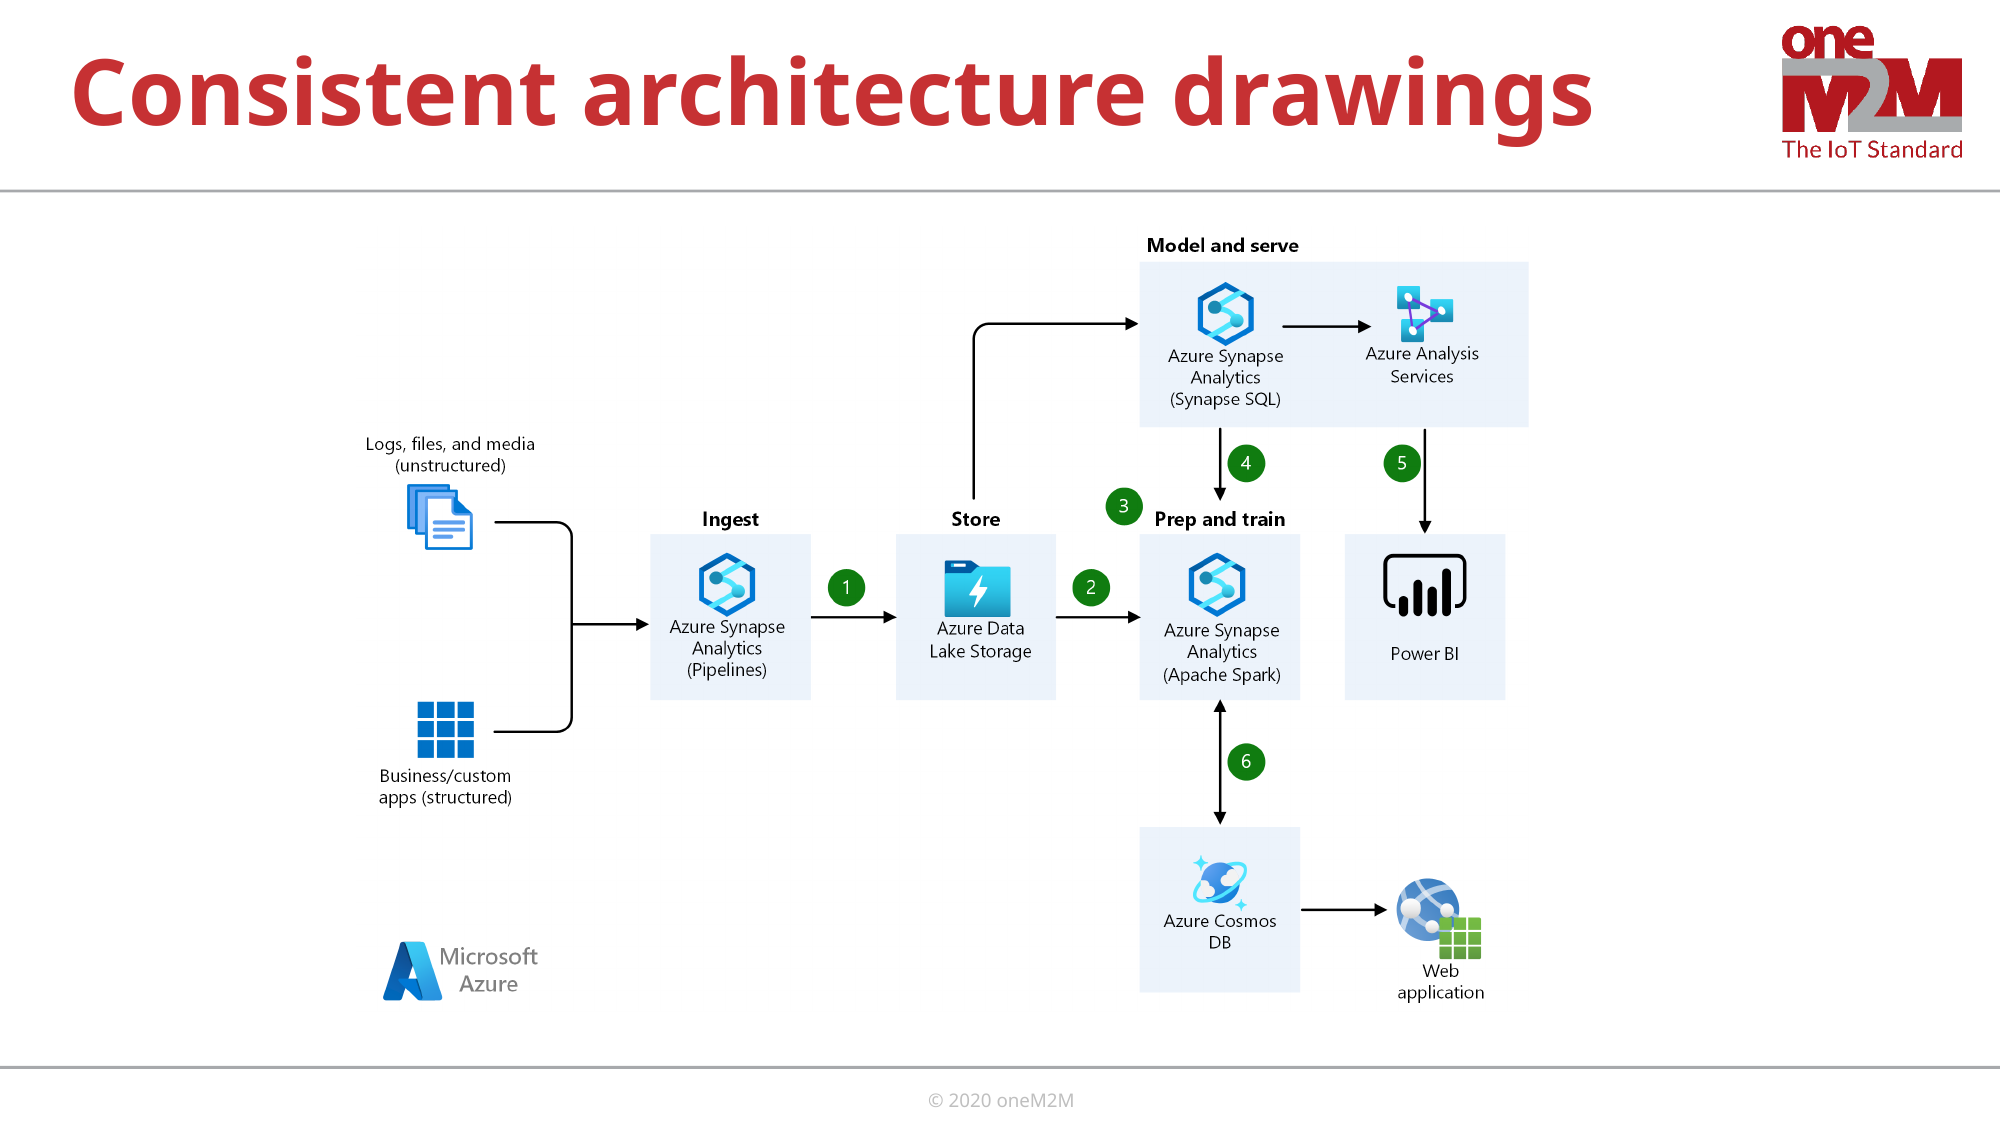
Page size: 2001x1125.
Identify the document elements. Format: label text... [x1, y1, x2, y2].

picture [356, 226, 1529, 1012]
title Consistent architecture drawings [54, 0, 1753, 193]
picture [1772, 17, 1971, 166]
